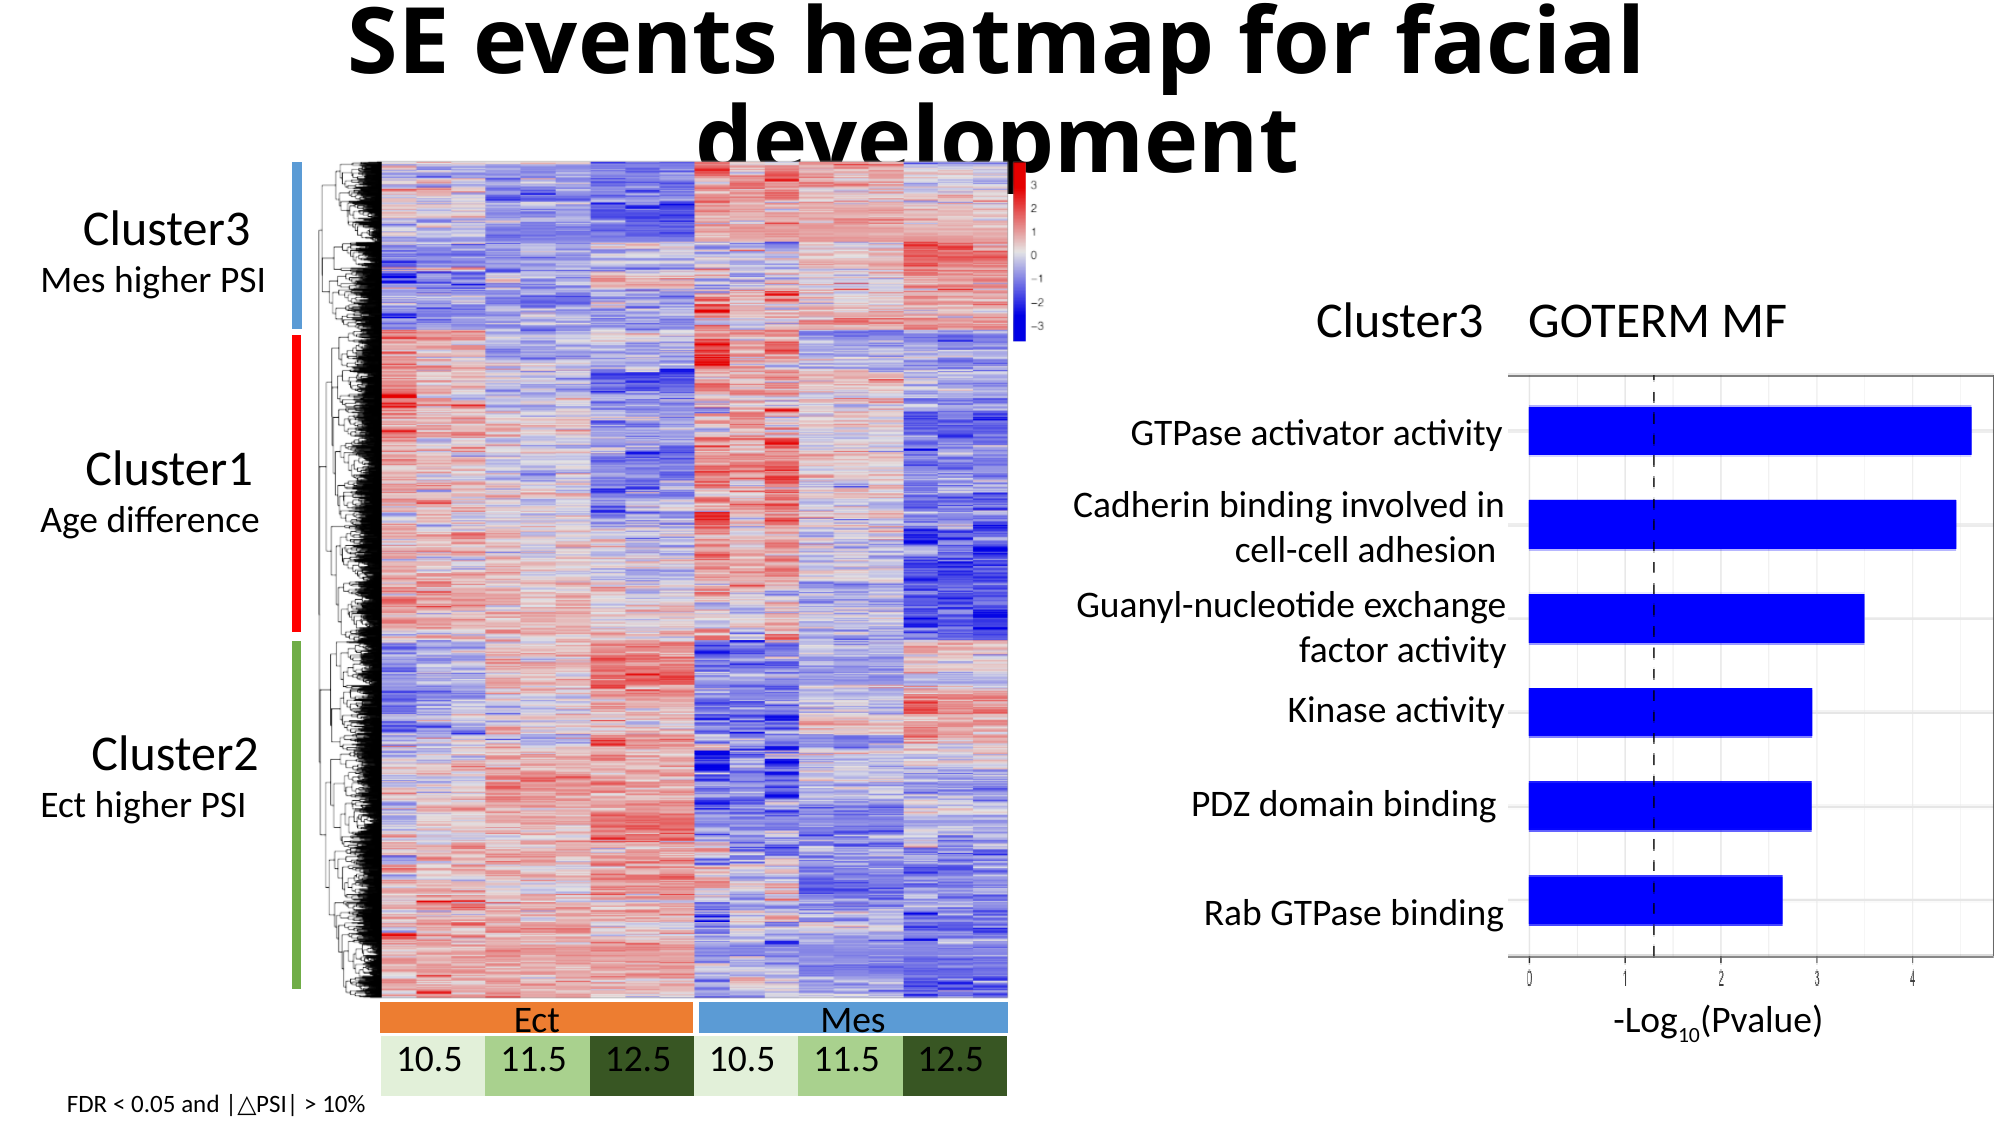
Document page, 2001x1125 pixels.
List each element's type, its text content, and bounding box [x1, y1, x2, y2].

table_header 12.5 [590, 1036, 694, 1096]
text_box Cluster3 GOTERM MF [1301, 279, 1856, 355]
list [316, 156, 1046, 1000]
picture [1508, 366, 1999, 988]
table_header 11.5 [798, 1036, 903, 1096]
table_header 10.5 [694, 1036, 798, 1096]
table_header 11.5 [485, 1036, 590, 1096]
text_box Mes [699, 1002, 1008, 1033]
table_header 10.5 [381, 1036, 485, 1096]
text_box Cluster3 Mes higher PSI Cluster1 Age difference Cluster2 Ect higher PSI [25, 187, 309, 833]
text_box [292, 162, 302, 187]
text_box FDR < 0.05 and |△PSI| > 10% [52, 1079, 601, 1125]
text_box Ect [380, 1002, 693, 1033]
title SE events heatmap for facial development [65, 0, 1929, 203]
table_header 12.5 [903, 1036, 1007, 1096]
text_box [1010, 400, 1522, 941]
text_box [292, 833, 301, 989]
text_box -Log10(Pvalue) [1598, 988, 1850, 1054]
